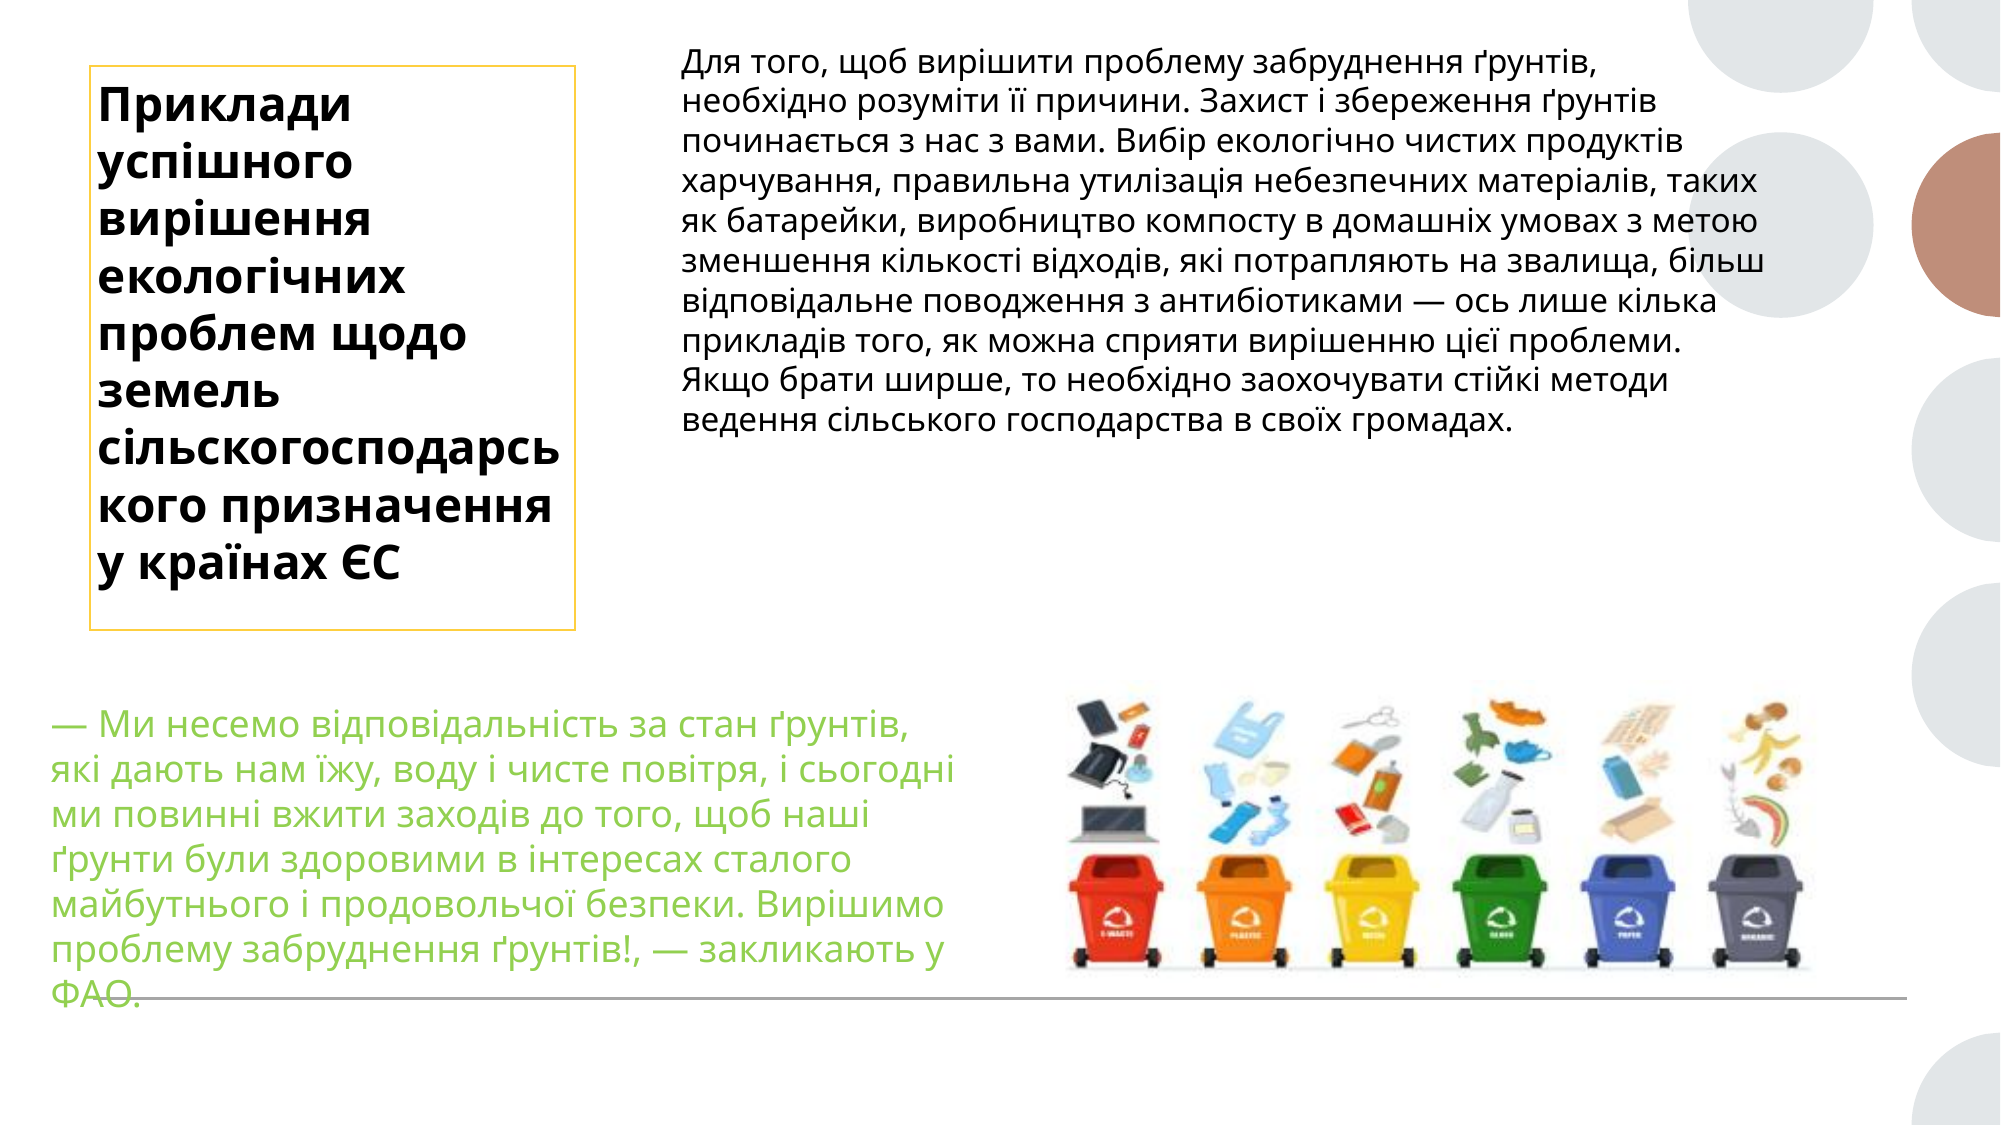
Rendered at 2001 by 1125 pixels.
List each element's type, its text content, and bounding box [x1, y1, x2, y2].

text_box — Ми несемо відповідальність за стан ґрунтів, які дають нам їжу, воду і чисте повітря, і сьогодні ми повинні вжити заходів до того, щоб наші ґрунти були здоровими в інтересах сталого майбутнього і продовольчої безпеки. Вирішимо проблему забруднення ґрунтів!, — закликають у ФАО. [43, 692, 974, 1023]
title Приклади успішного вирішення екологічних проблем щодо земель сільскогосподарського призначення у країнах ЄС [89, 65, 576, 631]
list Для того, щоб вирішити проблему забруднення ґрунтів, необхідно розуміти її причини. Захист і збереження ґрунтів починається з нас з вами. Вибір екологічно чистих продуктів харчування, правильна утилізація небезпечних матеріалів, таких як батарейки, виробництво компосту в домашніх умовах з метою зменшення кількості відходів, які потрапляють на звалища, більш відповідальне поводження з антибіотиками — ось лише кілька прикладів того, як можна сприяти вирішенню цієї проблеми. Якщо брати ширше, то необхідно заохочувати стійкі методи ведення сільського господарства в своїх громадах. [673, 31, 1777, 629]
picture [1035, 680, 1842, 989]
